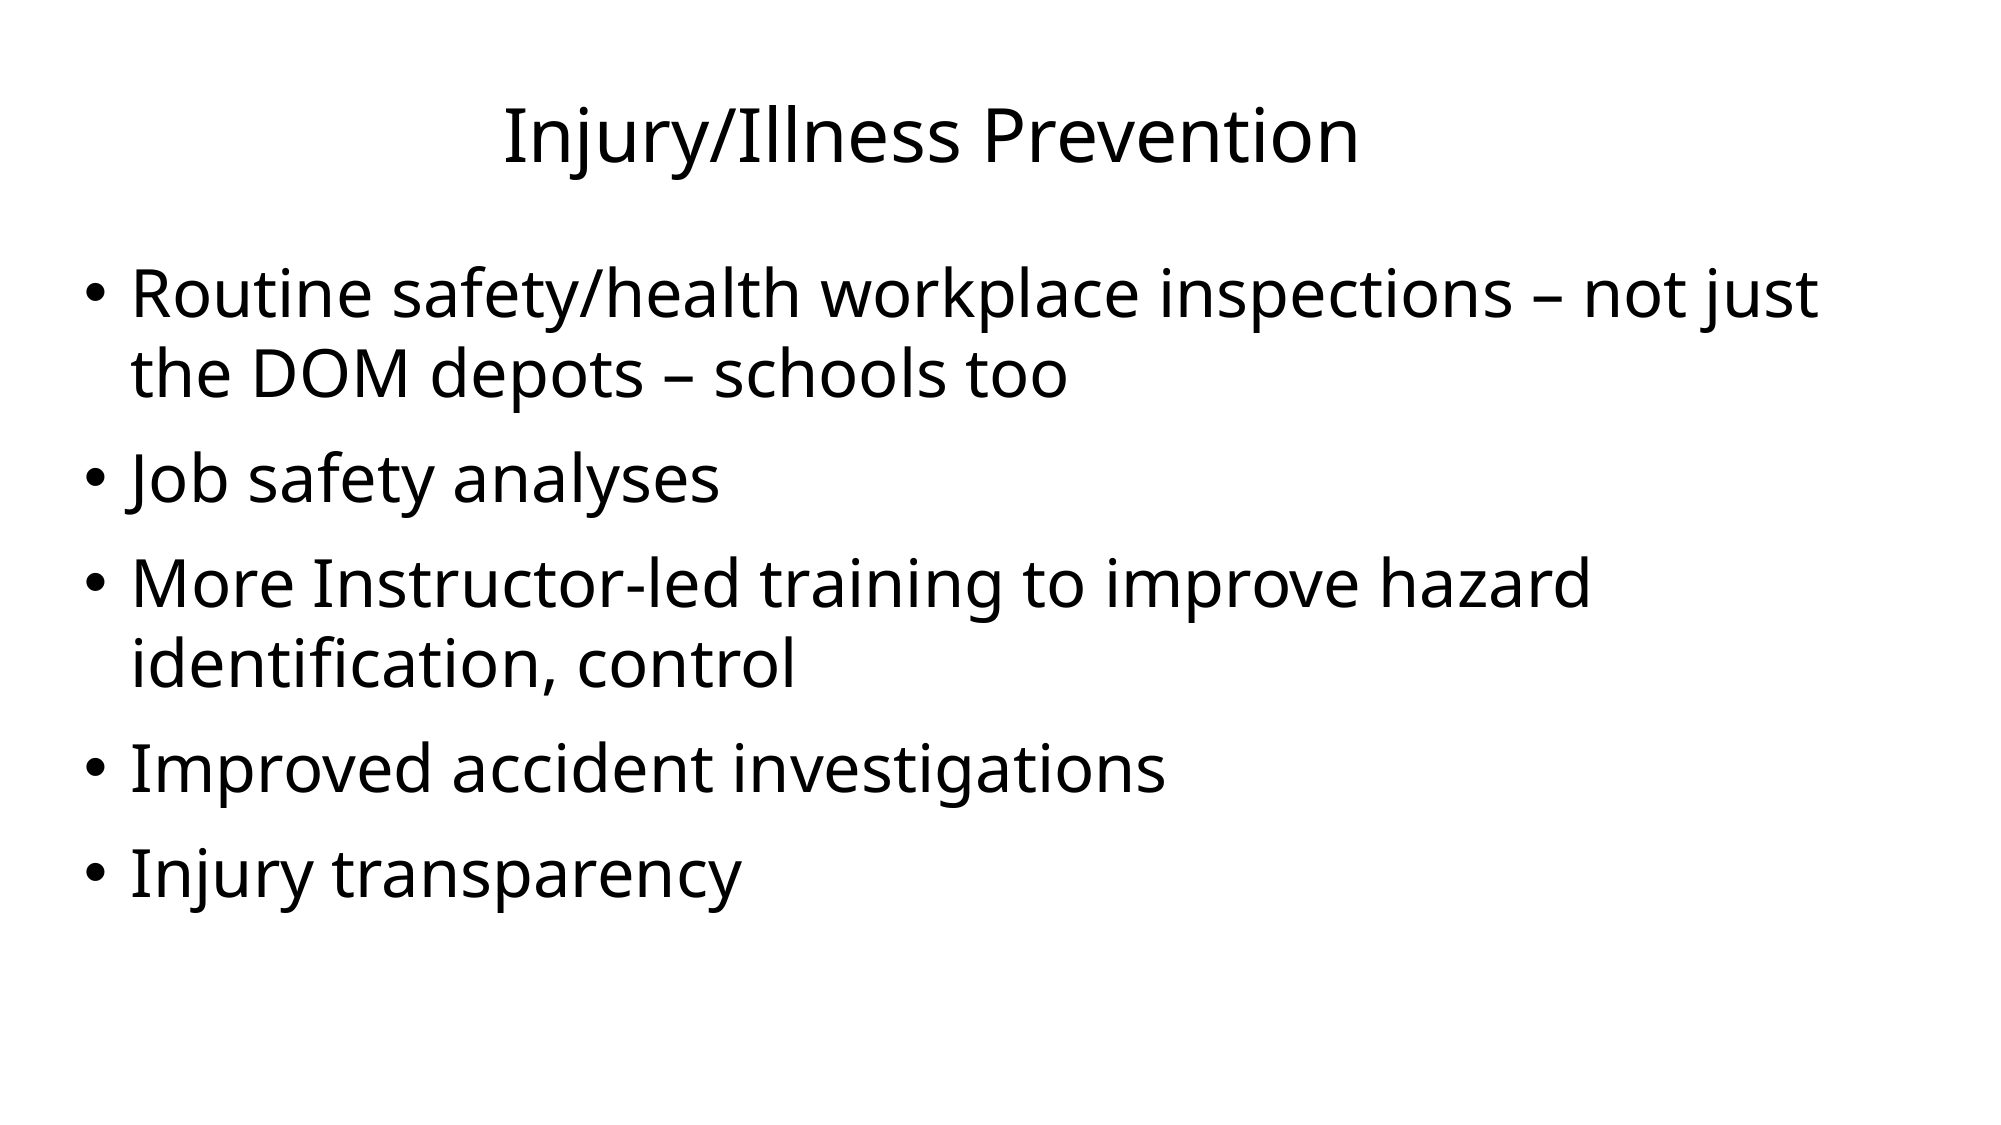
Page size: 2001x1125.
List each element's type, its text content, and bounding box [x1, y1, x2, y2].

text_box Injury/Illness Prevention [363, 80, 1502, 198]
text_box Routine safety/health workplace inspections – not just the DOM depots – schools too Job safety analyses More Instructor-led training to improve hazard identification, control Improved accident investigations Injury transparency [69, 198, 1898, 919]
